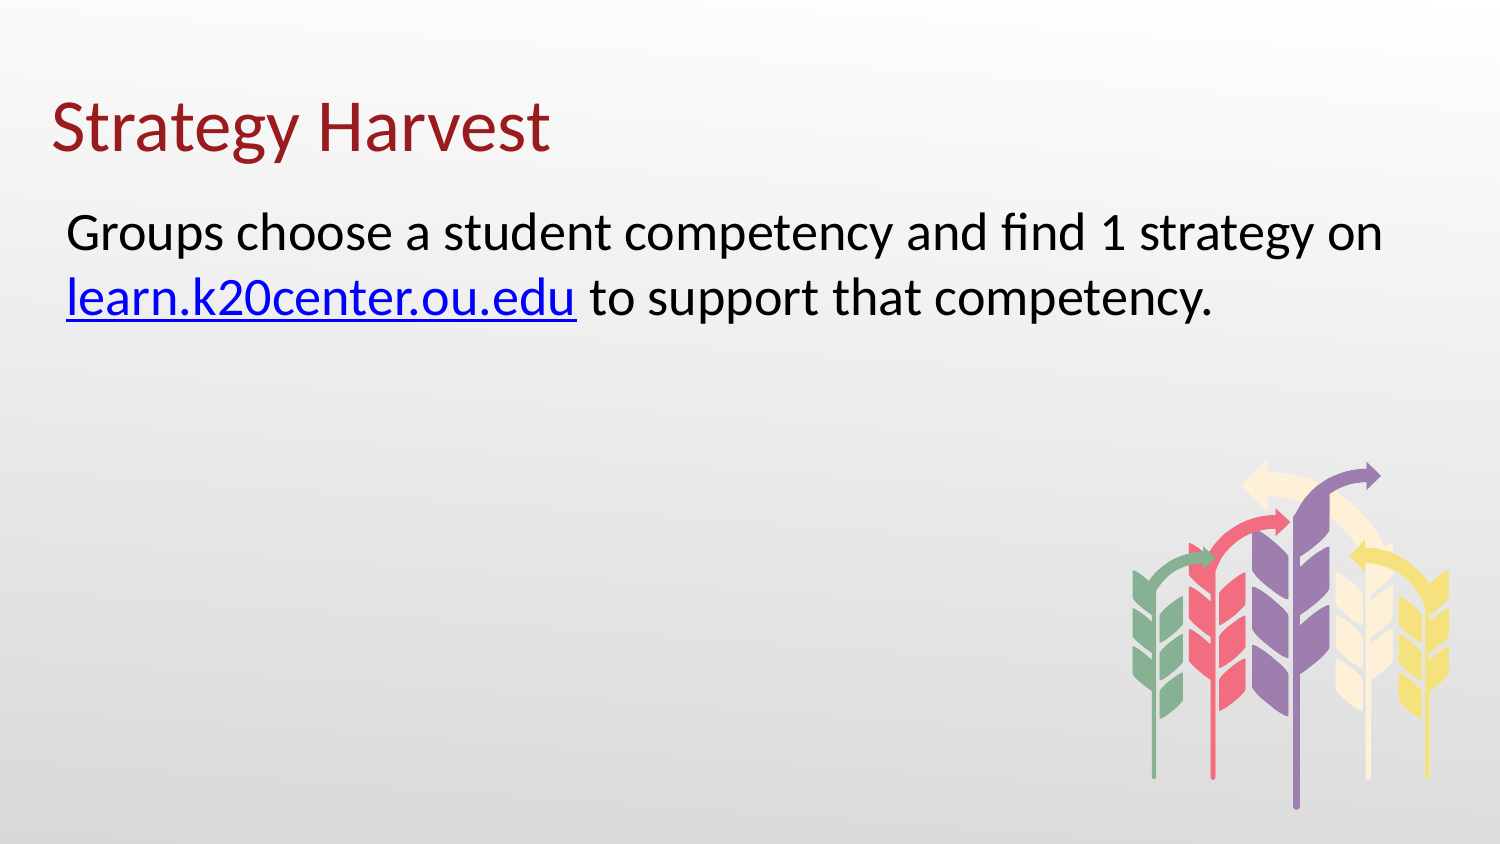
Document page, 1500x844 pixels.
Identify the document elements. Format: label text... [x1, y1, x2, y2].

picture [1132, 459, 1450, 810]
title Strategy Harvest [51, 72, 1449, 167]
list Groups choose a student competency and find 1 strategy on learn.k20center.ou.edu to support that competency. [51, 189, 1449, 750]
